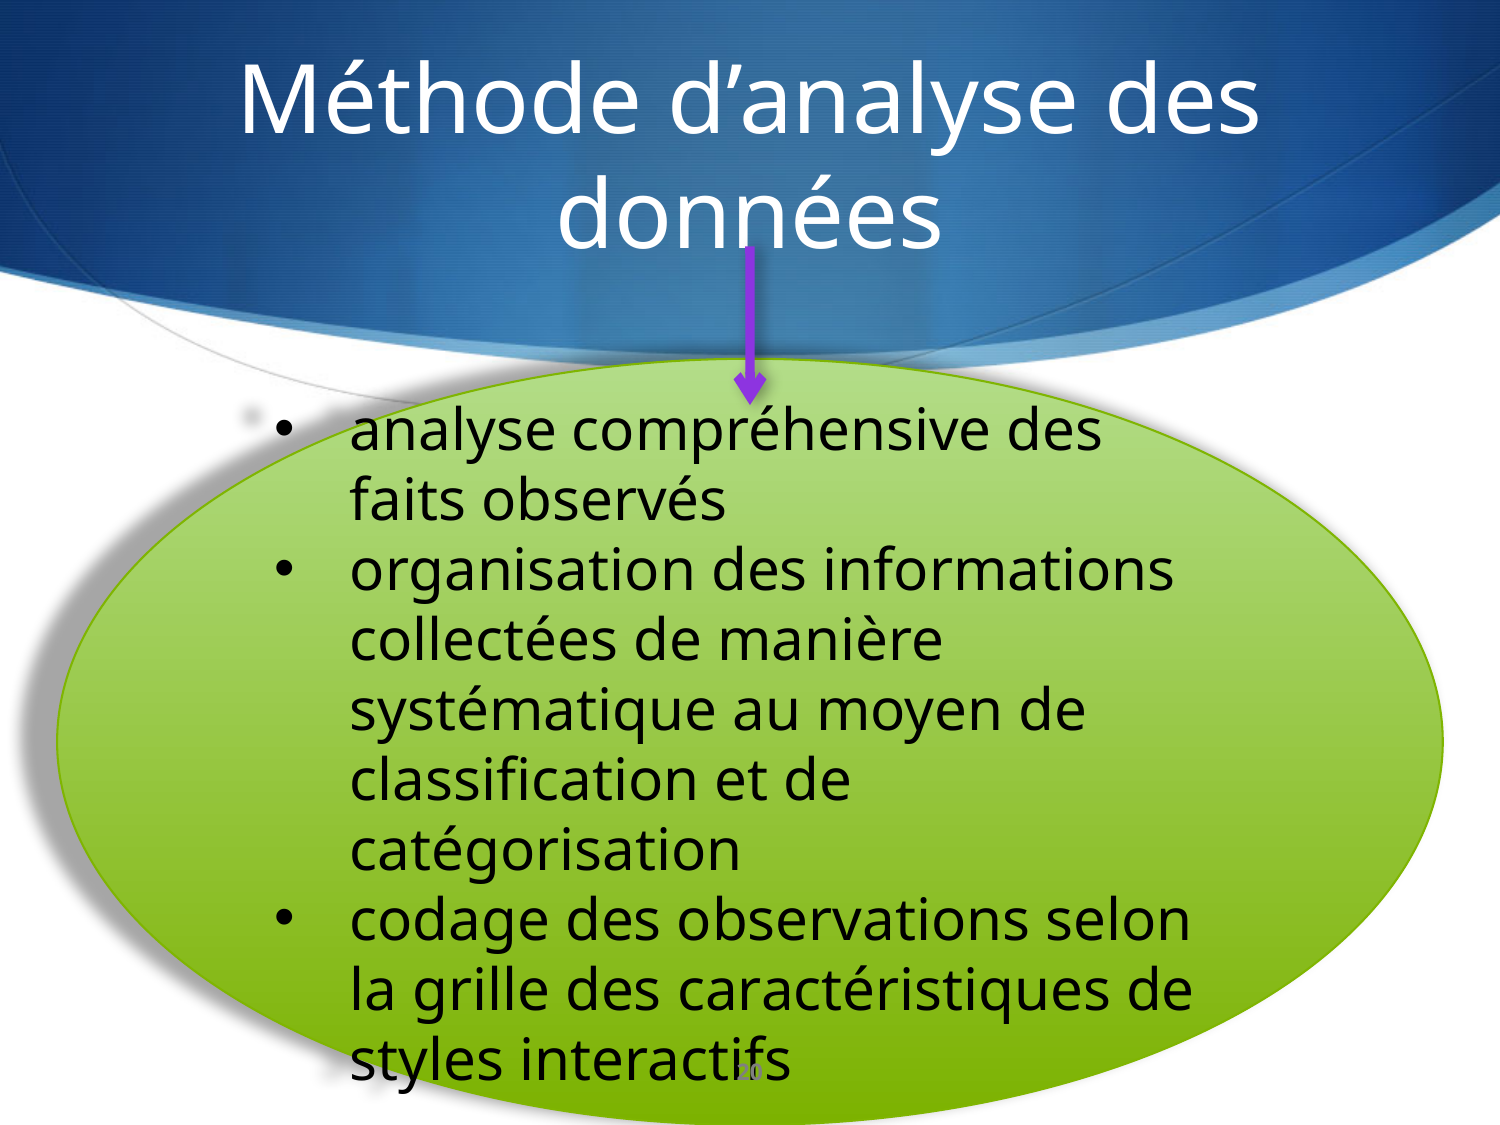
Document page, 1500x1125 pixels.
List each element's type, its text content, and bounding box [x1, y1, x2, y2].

picture [0, 0, 1500, 1125]
text_box analyse compréhensive des faits observés organisation des informations collectées de manière systématique au moyen de classification et de catégorisation codage des observations selon la grille des caractéristiques de styles interactifs [56, 357, 1444, 1125]
slide_number 20 [706, 1042, 794, 1103]
title Méthode d’analyse des données [75, 58, 1425, 247]
